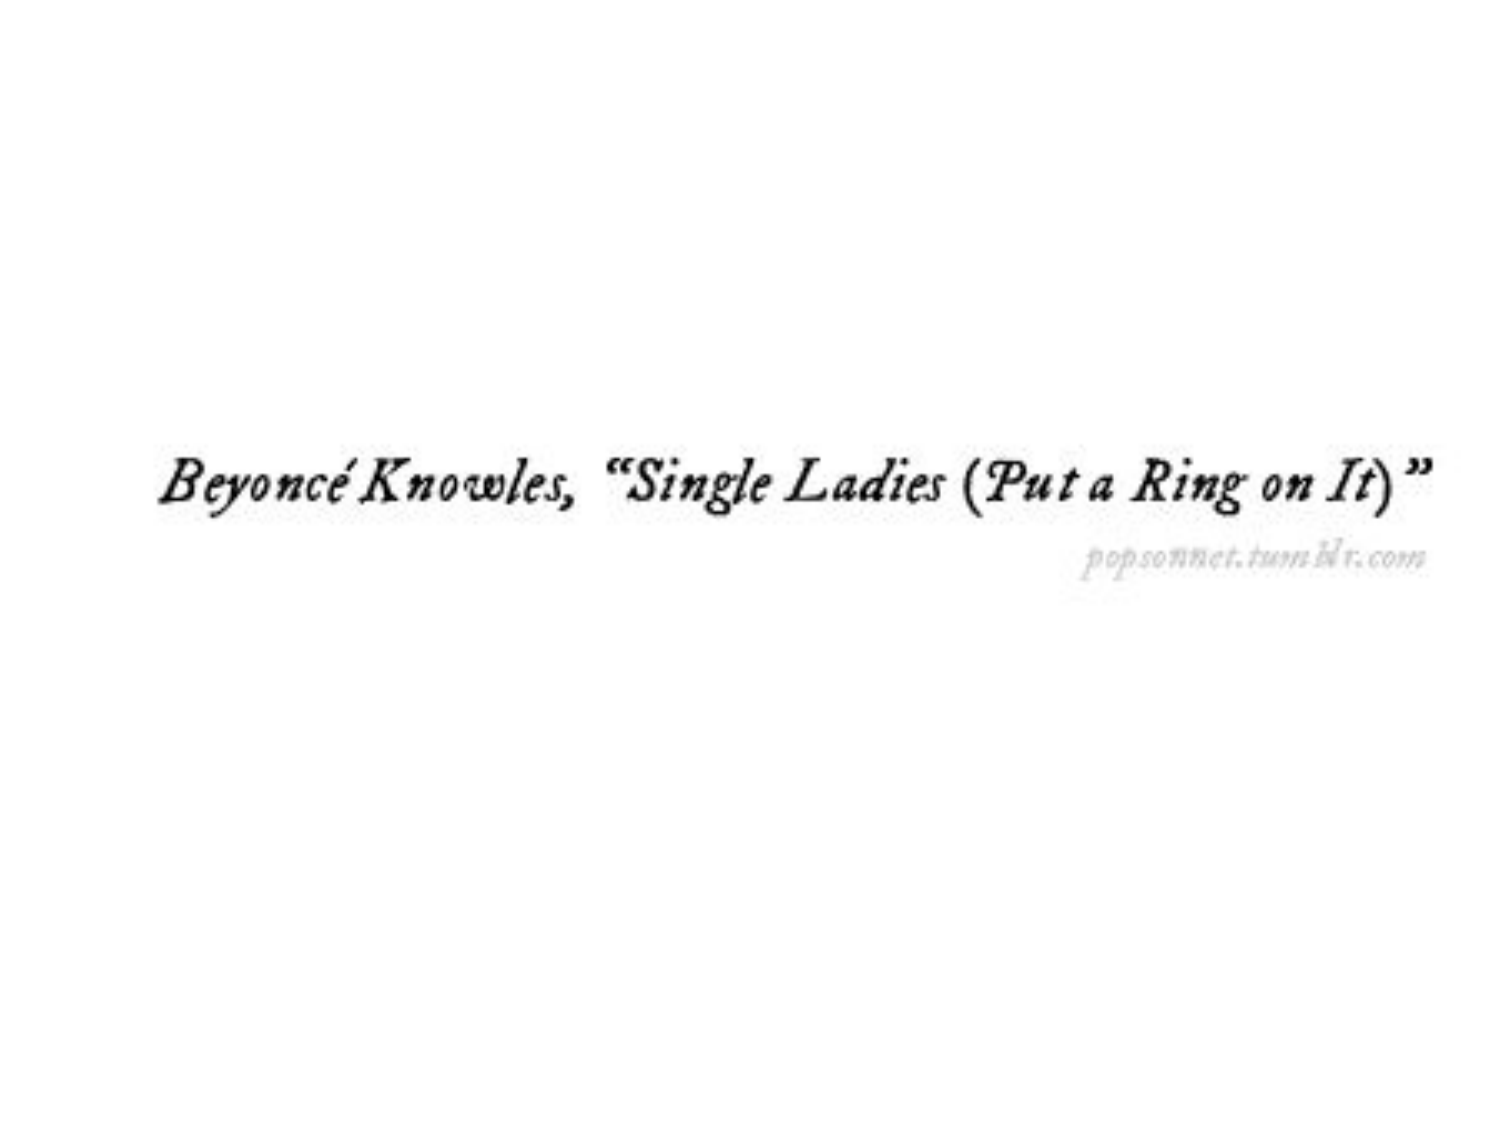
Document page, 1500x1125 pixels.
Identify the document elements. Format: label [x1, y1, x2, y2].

list [0, 415, 1500, 695]
